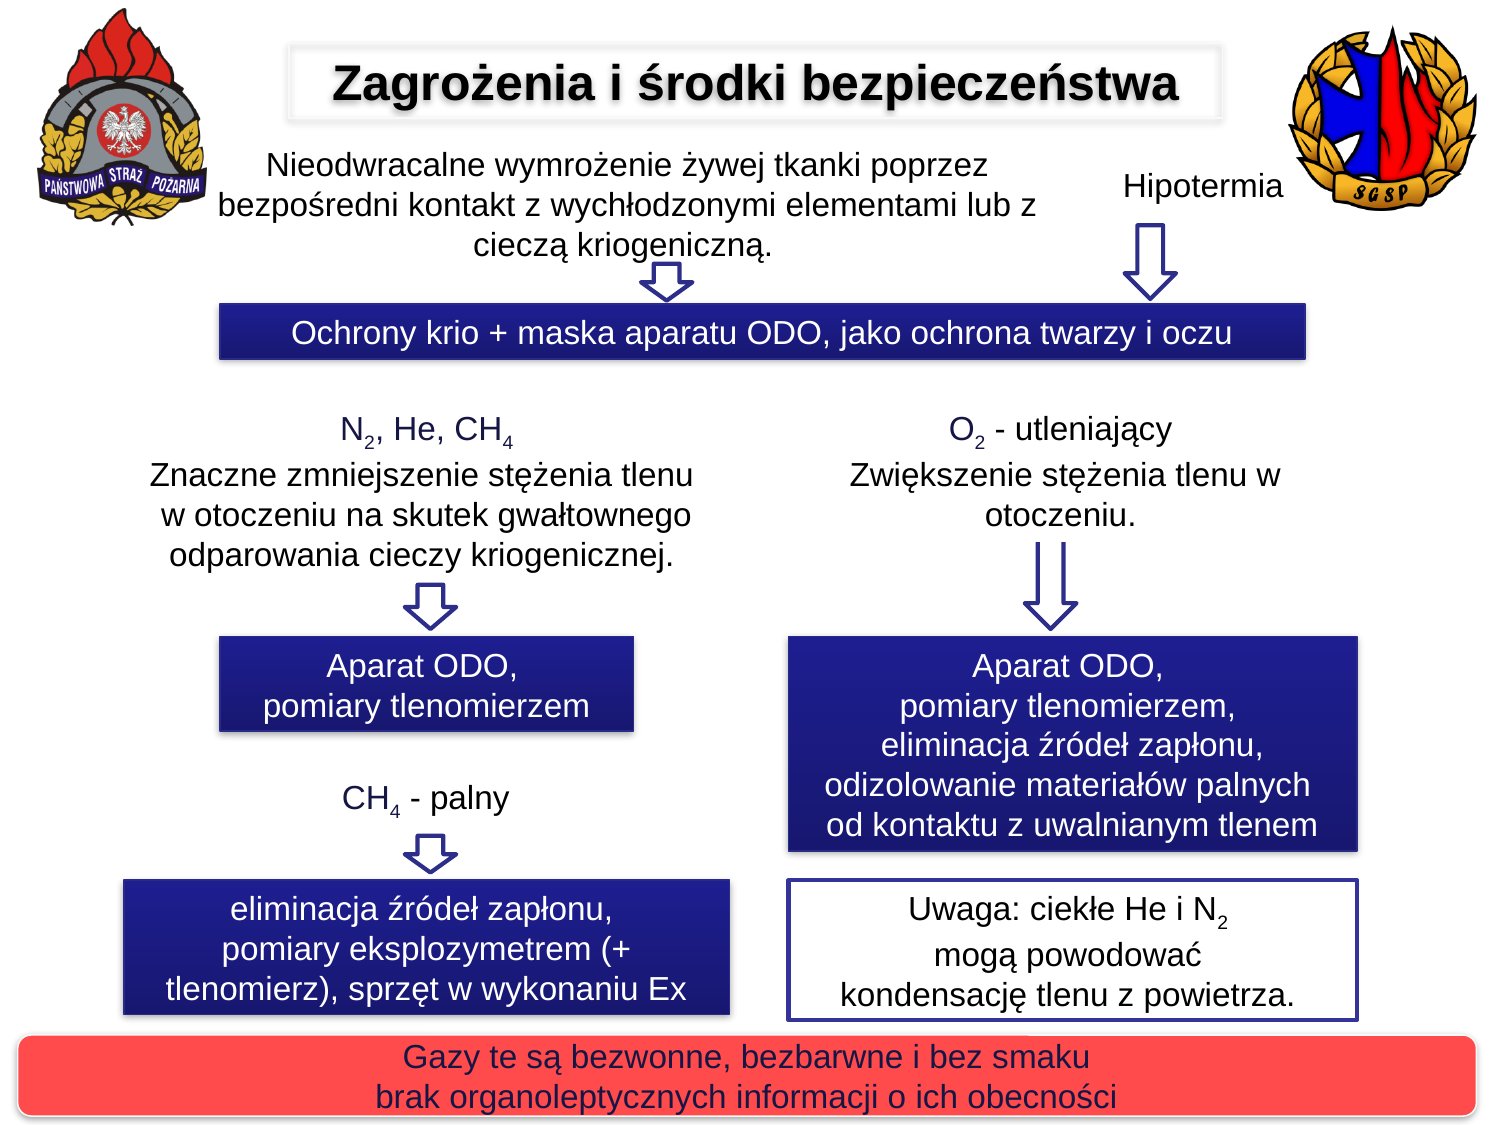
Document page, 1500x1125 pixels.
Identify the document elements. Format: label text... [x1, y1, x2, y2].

text_box Ochrony krio + maska aparatu ODO, jako ochrona twarzy i oczu [219, 303, 1306, 360]
text_box Hipotermia [1075, 154, 1283, 213]
text_box CH4 - palny [277, 767, 584, 831]
text_box [402, 582, 459, 631]
text_box Uwaga: ciekłe He i N2 mogą powodować kondensację tlenu z powietrza. [786, 878, 1359, 1022]
text_box [1022, 542, 1079, 632]
text_box O2 - utleniający Zwiększenie stężenia tlenu w otoczeniu. [764, 398, 1366, 542]
text_box [1122, 223, 1179, 302]
text_box Gazy te są bezwonne, bezbarwne i bez smaku brak organoleptycznych informacji o ich obecności [16, 1034, 1478, 1117]
text_box Zagrożenia i środki bezpieczeństwa [288, 43, 1223, 119]
text_box Nieodwracalne wymrożenie żywej tkanki poprzez bezpośredni kontakt z wychłodzonymi elementami lub z cieczą kriogeniczną. [181, 134, 1075, 273]
text_box Aparat ODO, pomiary tlenomierzem [219, 636, 634, 732]
text_box eliminacja źródeł zapłonu, pomiary eksplozymetrem (+ tlenomierz), sprzęt w wykonaniu Ex [123, 879, 730, 1015]
picture [37, 7, 207, 226]
text_box N2, He, CH4 Znaczne zmniejszenie stężenia tlenu w otoczeniu na skutek gwałtownego odparowania cieczy kriogenicznej. [122, 398, 732, 582]
picture [1288, 24, 1477, 212]
text_box [402, 833, 459, 875]
text_box [638, 261, 695, 302]
text_box Aparat ODO, pomiary tlenomierzem, eliminacja źródeł zapłonu, odizolowanie materiałów palnych od kontaktu z uwalnianym tlenem [788, 636, 1358, 852]
